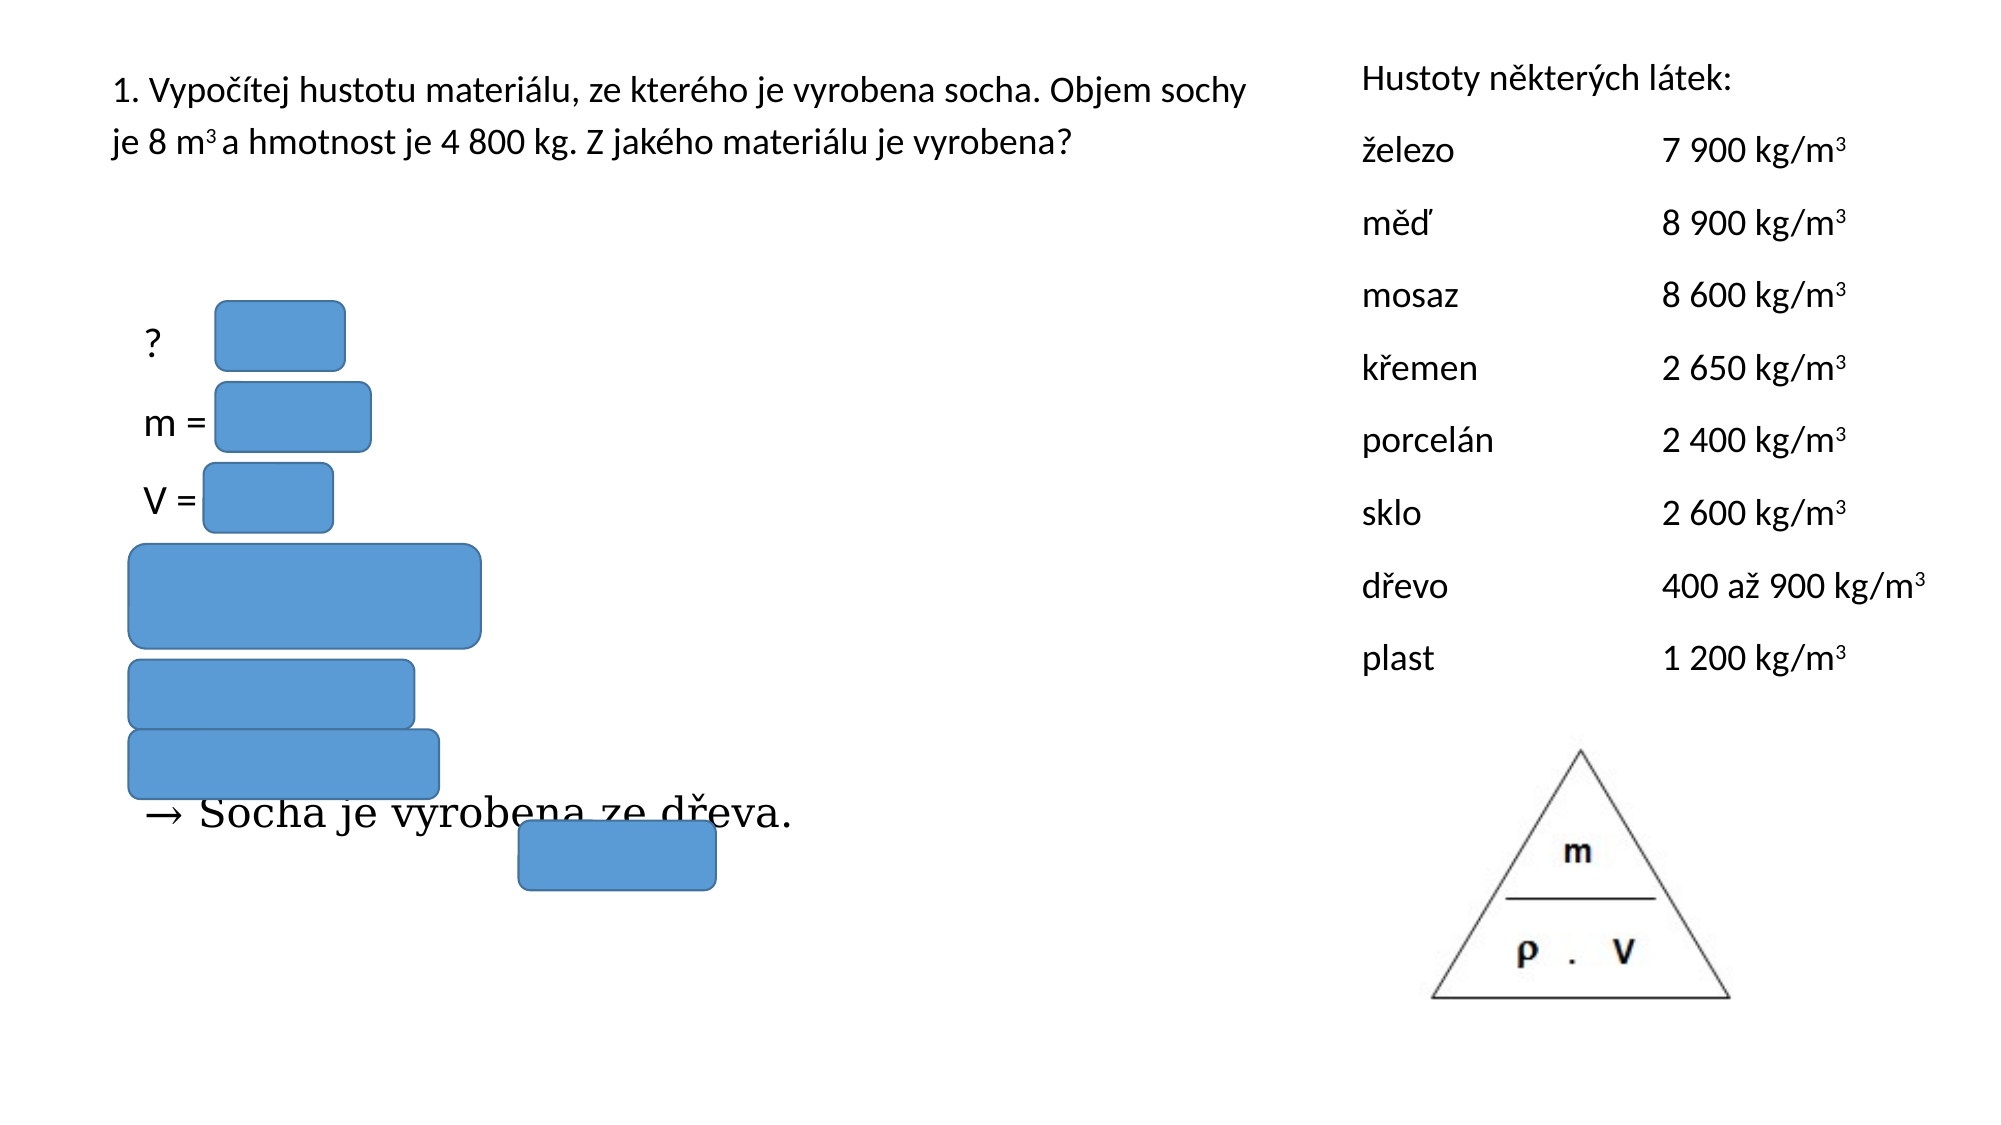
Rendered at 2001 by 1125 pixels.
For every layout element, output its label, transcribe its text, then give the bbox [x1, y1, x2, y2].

text_box [214, 380, 372, 453]
text_box [127, 728, 441, 801]
text_box 1. Vypočítej hustotu materiálu, ze kterého je vyrobena socha. Objem sochy je 8 m3 a hmotnost je 4 800 kg. Z jakého materiálu je vyrobena? [97, 50, 1273, 170]
text_box [202, 461, 335, 534]
text_box [517, 819, 717, 892]
picture [1386, 702, 1787, 1078]
text_box [214, 300, 346, 372]
text_box [127, 658, 416, 729]
text_box [127, 542, 482, 650]
text_box Hustoty některých látek: železo 7 900 kg/m3 měď 8 900 kg/m3 mosaz 8 600 kg/m3 křemen 2 650 kg/m3 porcelán 2 400 kg/m3 sklo 2 600 kg/m3 dřevo 400 až 900 kg/m3 plast 1 200 kg/m3 [1347, 38, 2000, 686]
